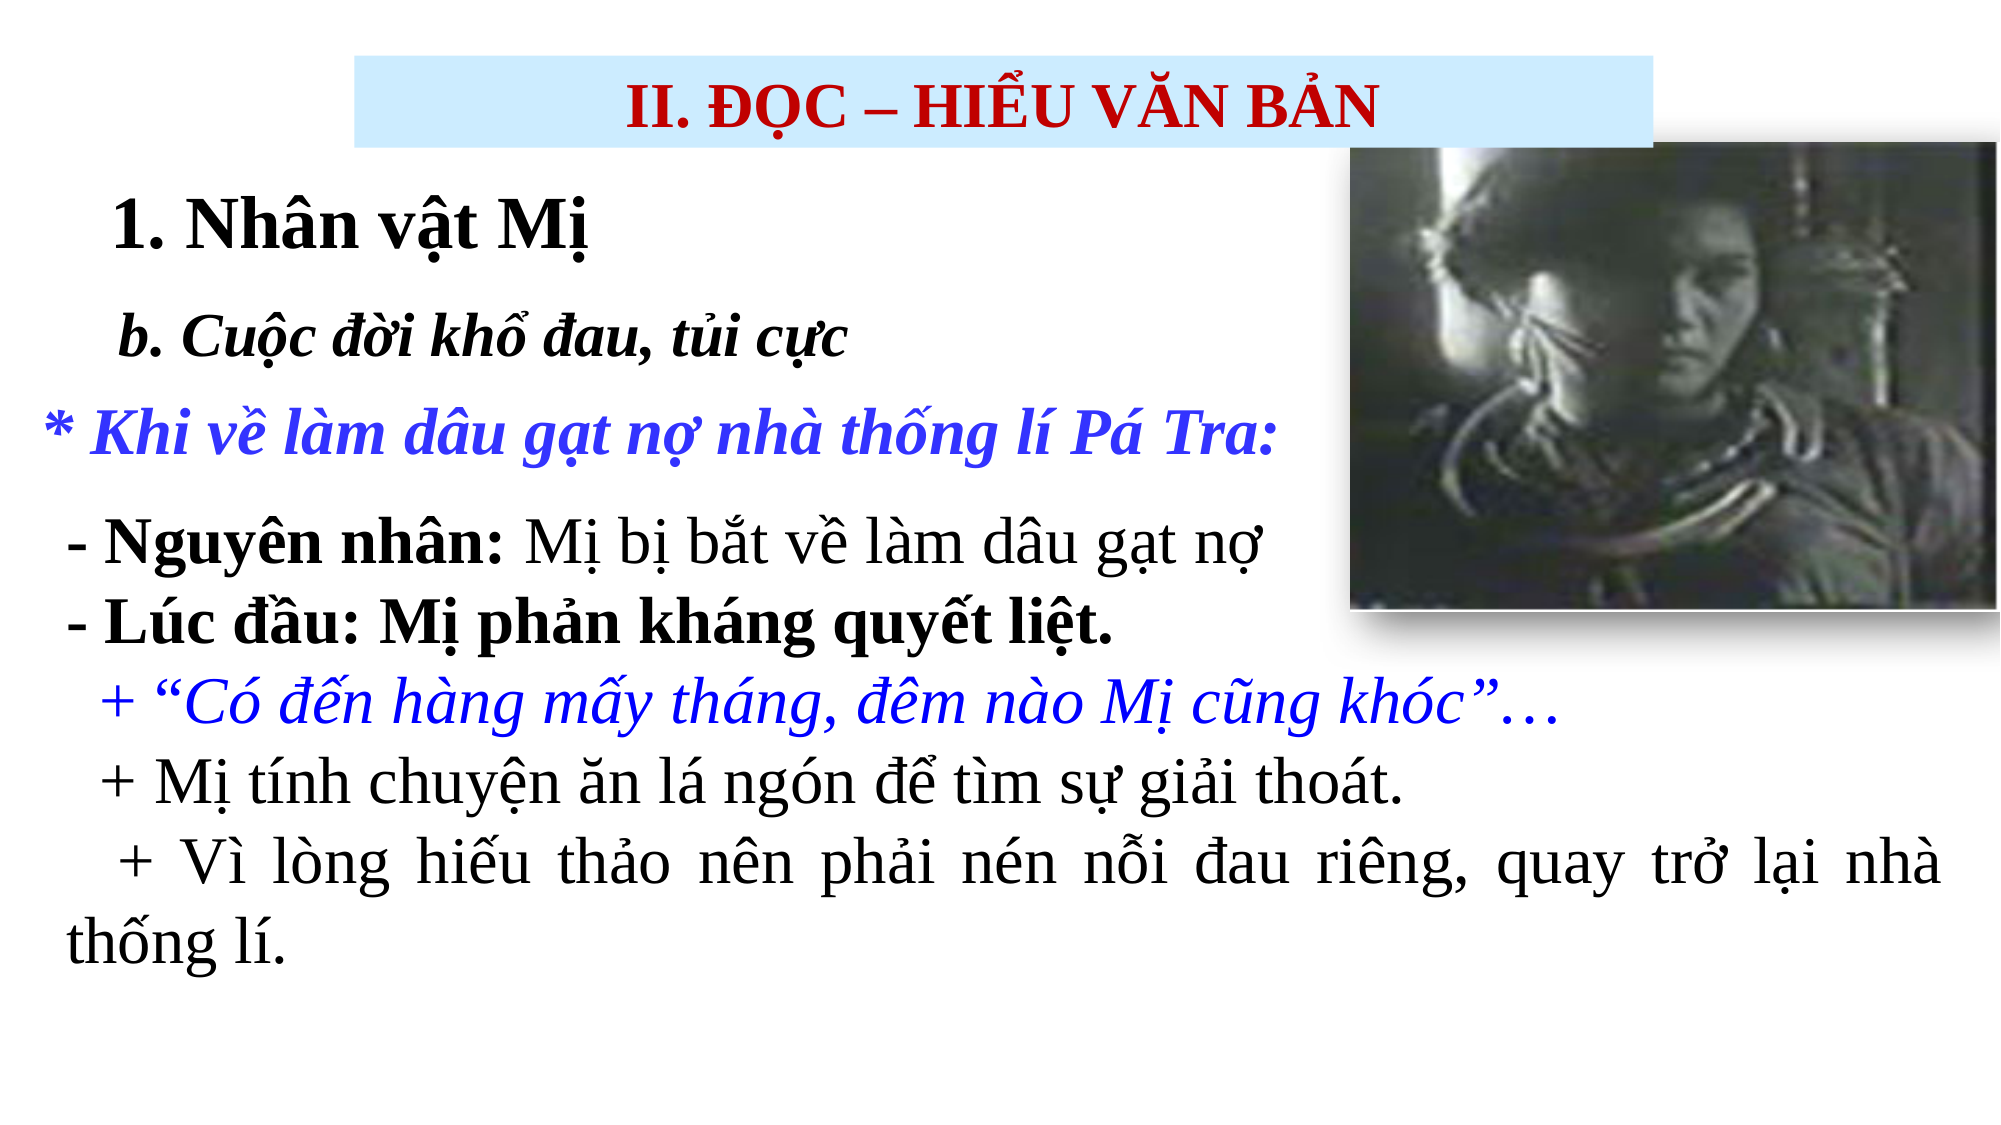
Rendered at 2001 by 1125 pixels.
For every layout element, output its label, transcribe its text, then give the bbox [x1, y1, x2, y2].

picture [1349, 142, 2000, 613]
text_box II. ĐỌC – HIỂU VĂN BẢN [354, 55, 1654, 148]
text_box b. Cuộc đời khổ đau, tủi cực [104, 286, 1333, 377]
text_box - Nguyên nhân: Mị bị bắt về làm dâu gạt nợ - Lúc đầu: Mị phản kháng quyết liệt. + “Có đến hàng mấy tháng, đêm nào Mị cũng khóc”… + Mị tính chuyện ăn lá ngón để tìm sự giải thoát. + Vì lòng hiếu thảo nên phải nén nỗi đau riêng, quay trở lại nhà thống lí. [51, 489, 1961, 984]
text_box * Khi về làm dâu gạt nợ nhà thống lí Pá Tra: [25, 380, 1333, 475]
text_box 1. Nhân vật Mị [95, 165, 605, 271]
